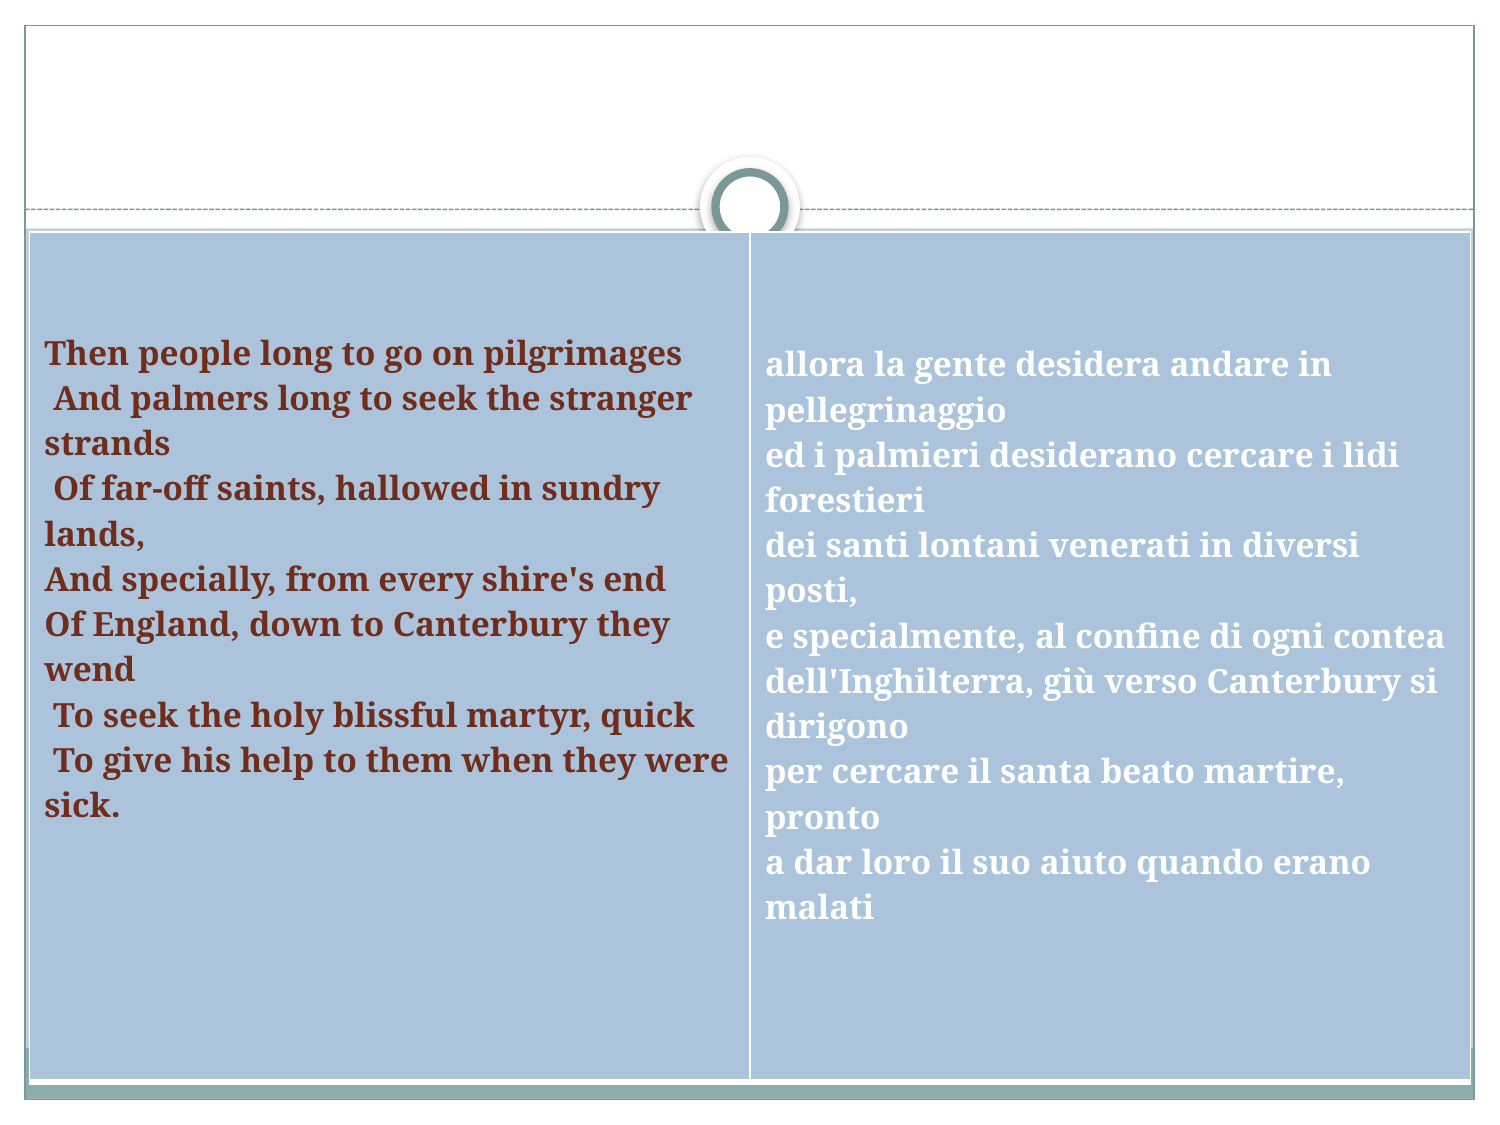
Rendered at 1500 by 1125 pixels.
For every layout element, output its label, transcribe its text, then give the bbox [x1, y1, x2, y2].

table_header allora la gente desidera andare in pellegrinaggio ed i palmieri desiderano cercare i lidi forestieri dei santi lontani venerati in diversi posti, e specialmente, al confine di ogni contea dell'Inghilterra, giù verso Canterbury si dirigono per cercare il santa beato martire, pronto a dar loro il suo aiuto quando erano malati [751, 233, 1470, 1079]
table_header Then people long to go on pilgrimages And palmers long to seek the stranger strands Of far-off saints, hallowed in sundry lands, And specially, from every shire's end Of England, down to Canterbury they wend To seek the holy blissful martyr, quick To give his help to them when they were sick. [30, 233, 749, 1079]
